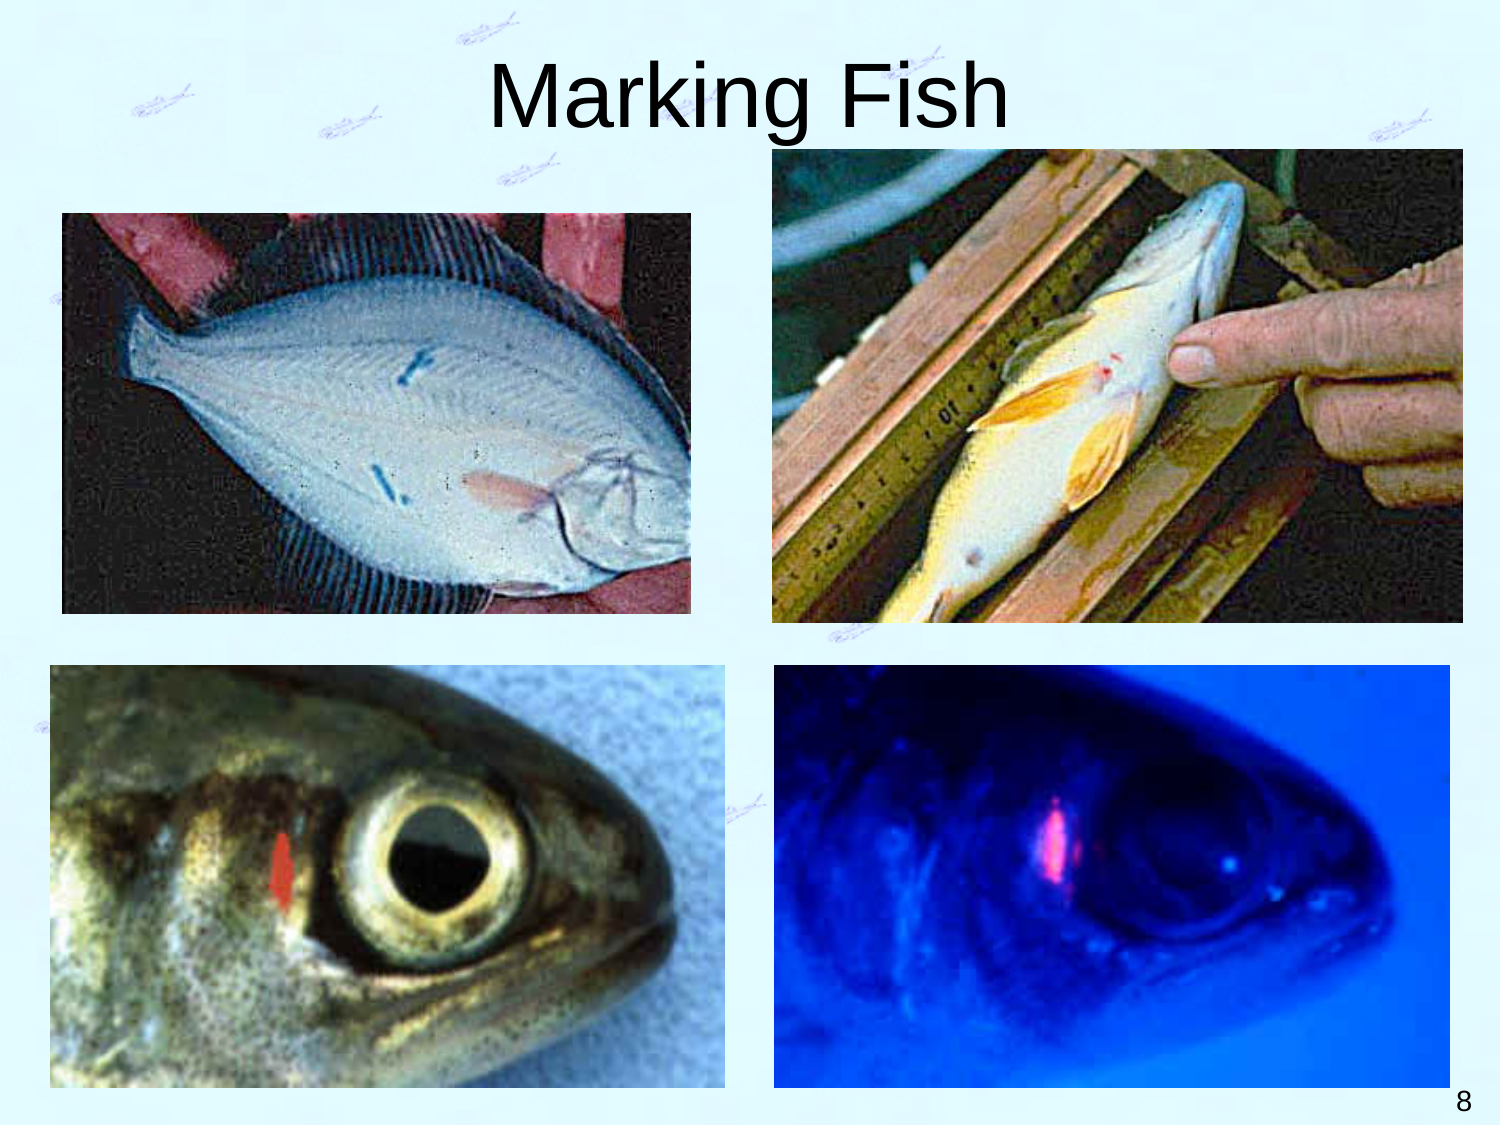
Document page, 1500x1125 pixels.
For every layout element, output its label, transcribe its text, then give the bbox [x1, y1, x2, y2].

title Marking Fish [10, 19, 1490, 163]
picture [0, 0, 1500, 1125]
slide_number 8 [1387, 1074, 1488, 1125]
